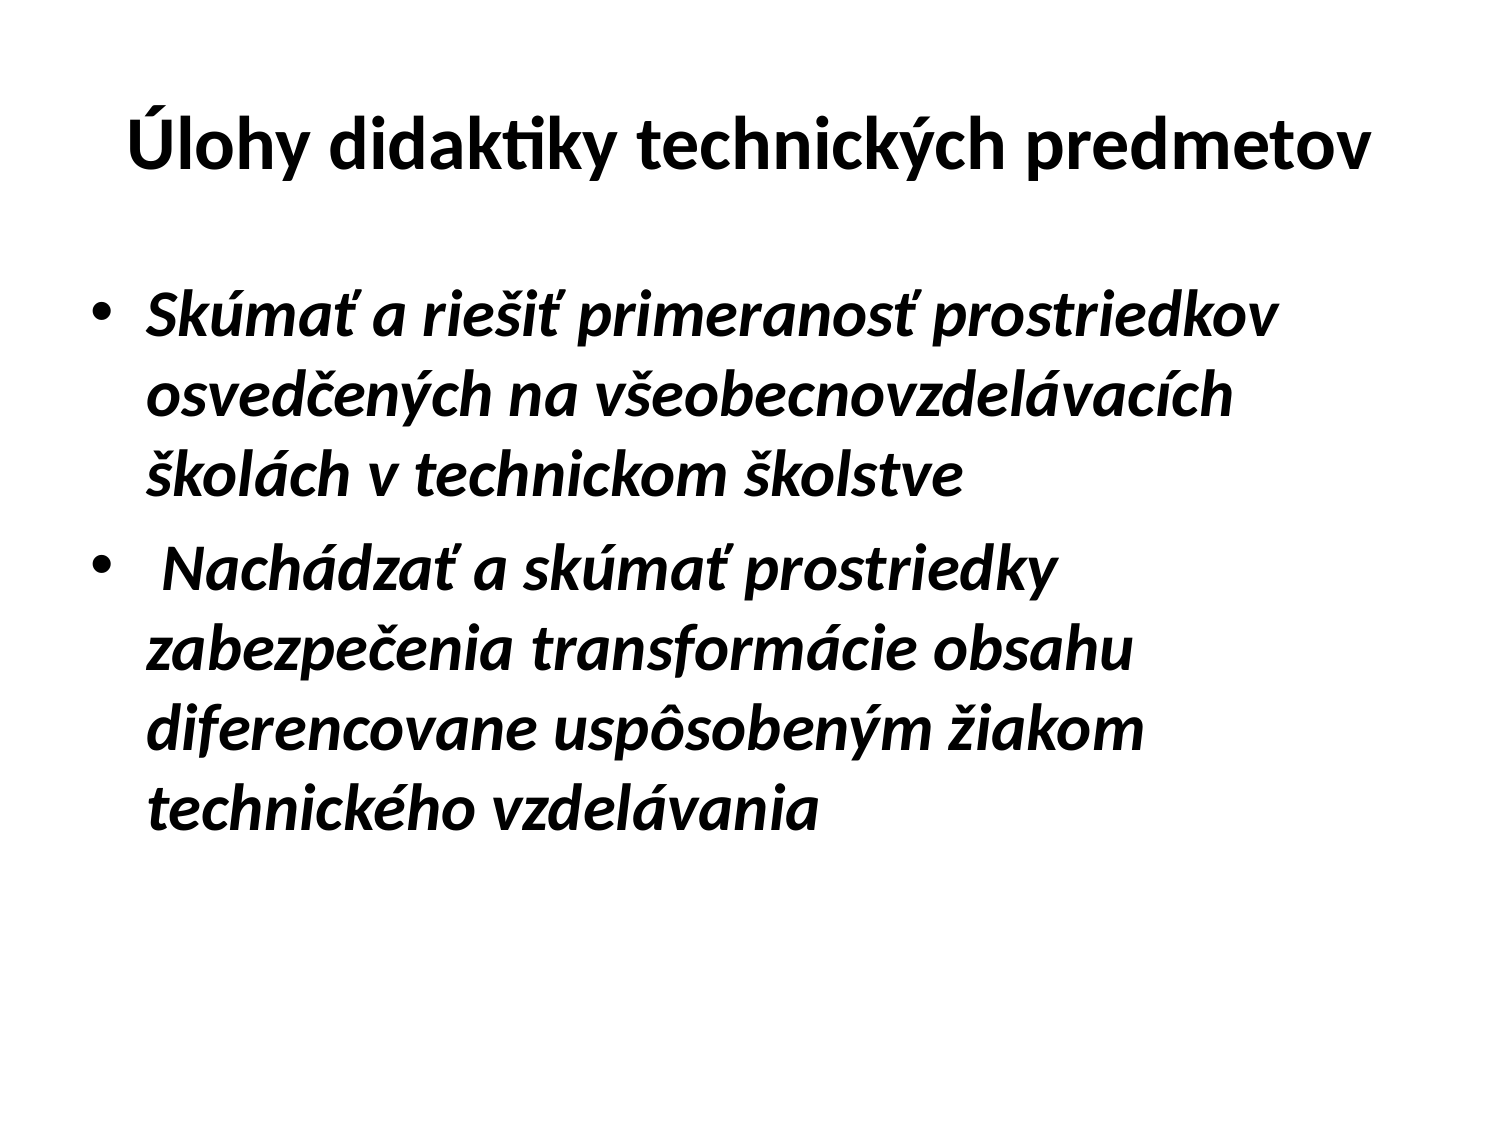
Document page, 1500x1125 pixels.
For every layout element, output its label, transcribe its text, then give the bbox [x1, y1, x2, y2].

title Úlohy didaktiky technických predmetov [75, 45, 1425, 233]
list Skúmať a riešiť primeranosť prostriedkov osvedčených na všeobecnovzdelávacích školách v technickom školstve Nachádzať a skúmať prostriedky zabezpečenia transformácie obsahu diferencovane uspôsobeným žiakom technického vzdelávania [75, 262, 1425, 1005]
